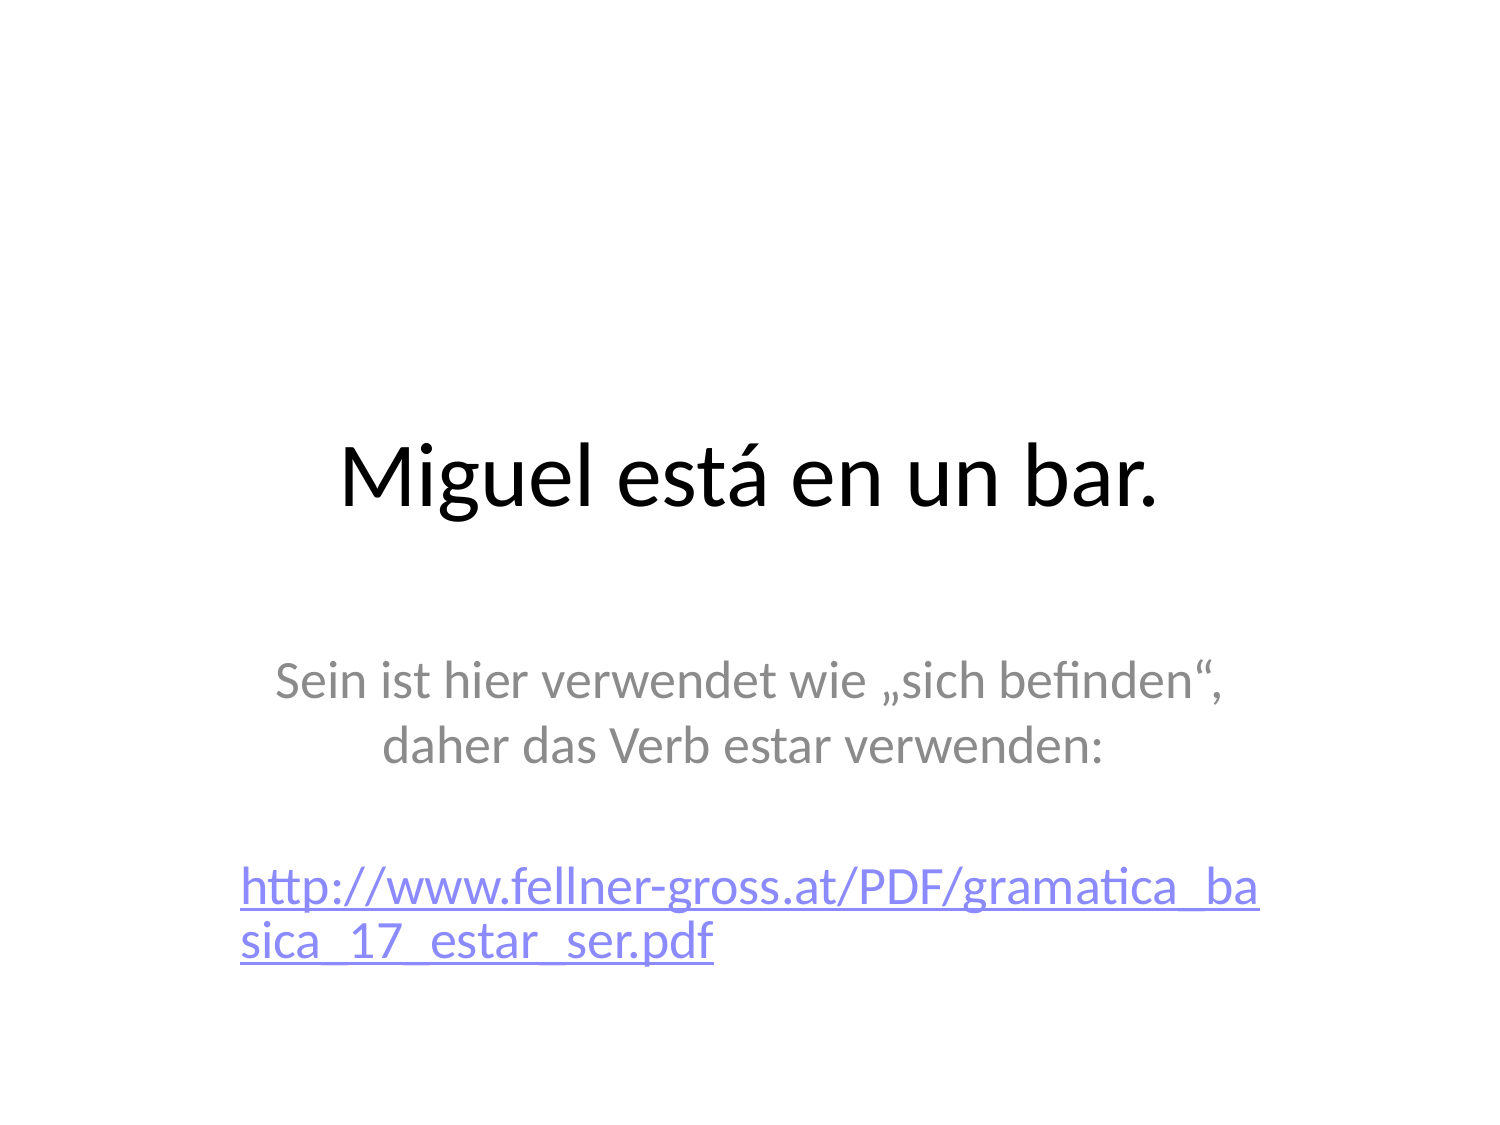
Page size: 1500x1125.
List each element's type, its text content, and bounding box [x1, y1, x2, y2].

subtitle Sein ist hier verwendet wie „sich befinden“, daher das Verb estar verwenden: http://www.fellner-gross.at/PDF/gramatica_basica_17_estar_ser.pdf [225, 637, 1275, 925]
title Miguel está en un bar. [112, 349, 1388, 591]
